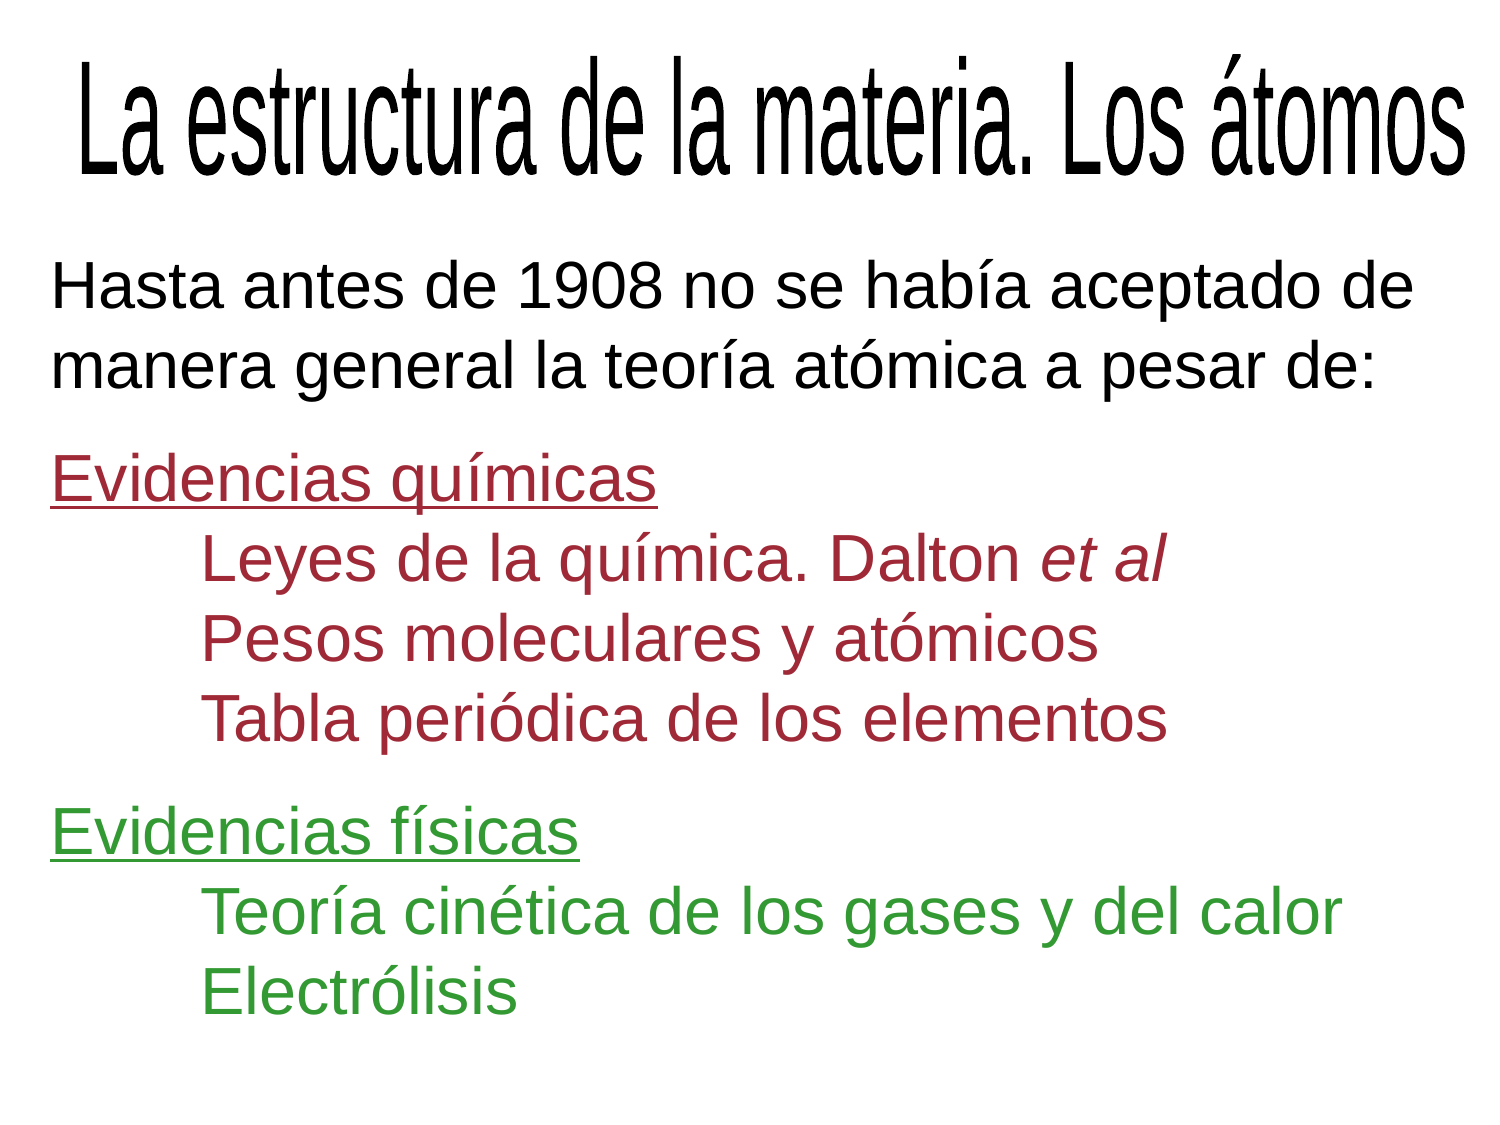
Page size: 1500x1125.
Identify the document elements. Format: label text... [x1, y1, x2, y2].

text_box Hasta antes de 1908 no se había aceptado de manera general la teoría atómica a pesar de: Evidencias químicas Leyes de la química. Dalton et al Pesos moleculares y atómicos Tabla periódica de los elementos Evidencias físicas Teoría cinética de los gases y del calor Electrólisis [35, 234, 1477, 1036]
